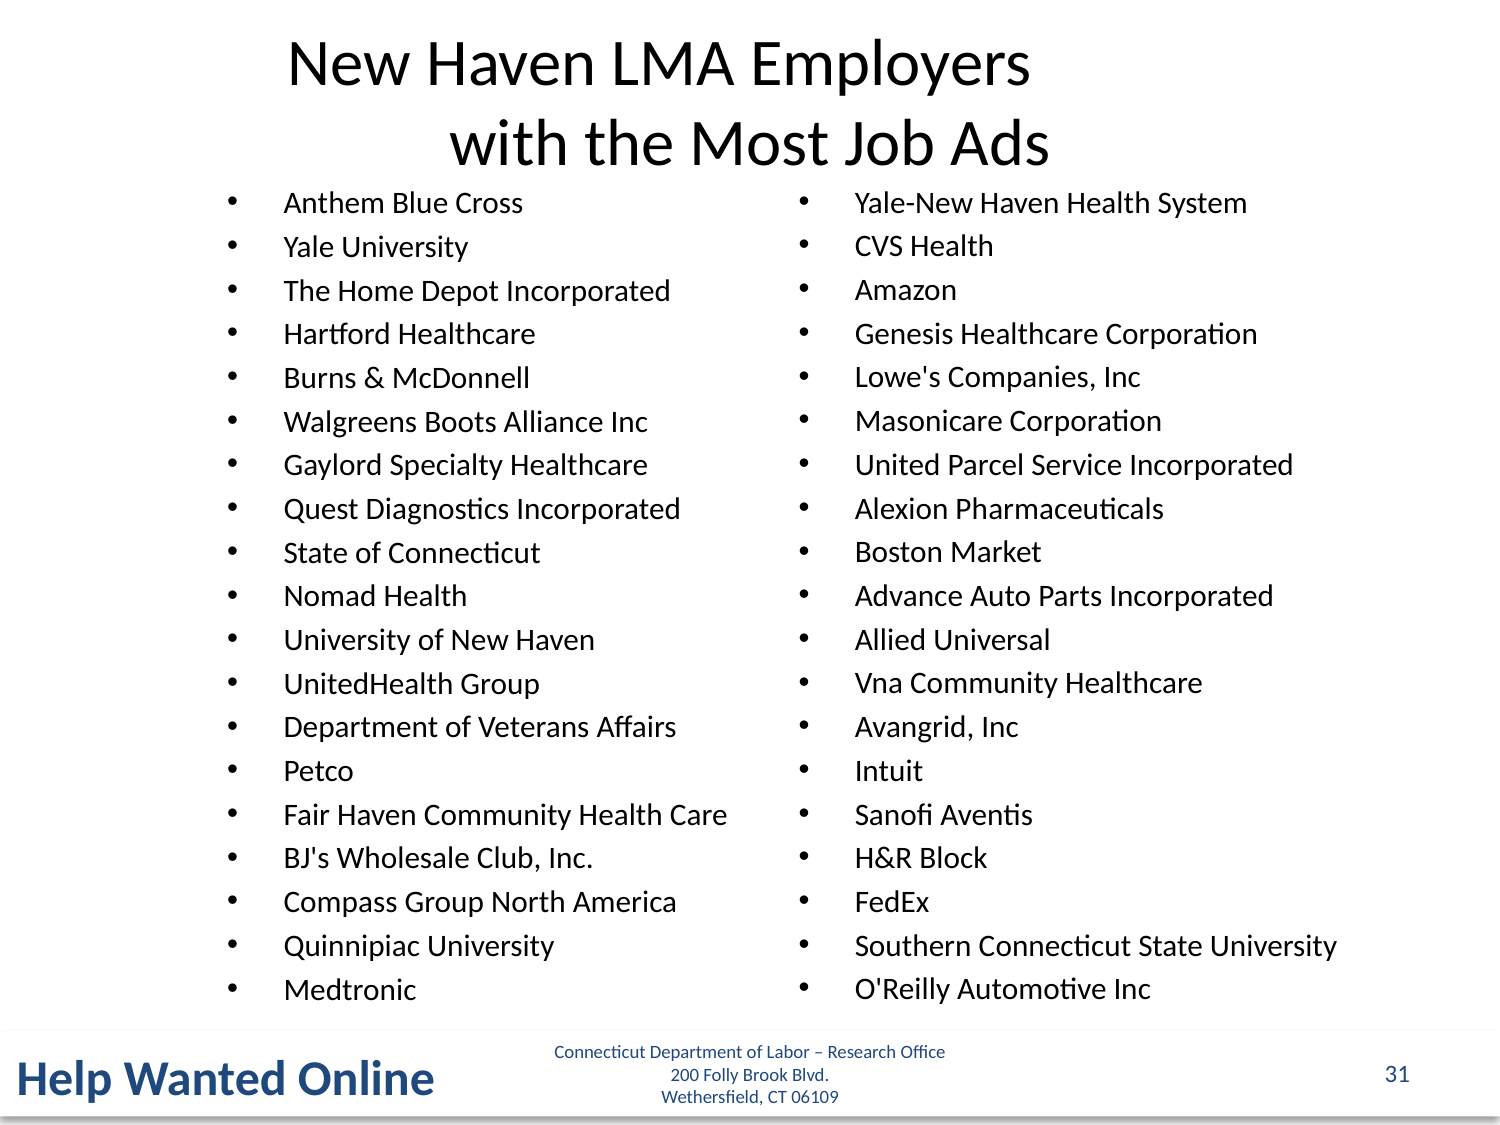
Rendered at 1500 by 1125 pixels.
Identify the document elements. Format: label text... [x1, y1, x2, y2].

text_box Connecticut Department of Labor – Research Office 200 Folly Brook Blvd. Wethersfield, CT 06109 [0, 1029, 1500, 1119]
text_box Help Wanted Online [1, 1037, 690, 1113]
text_box Anthem Blue Cross Yale University The Home Depot Incorporated Hartford Healthcare Burns & McDonnell Walgreens Boots Alliance Inc Gaylord Specialty Healthcare Quest Diagnostics Incorporated State of Connecticut Nomad Health University of New Haven UnitedHealth Group Department of Veterans Affairs Petco Fair Haven Community Health Care BJ's Wholesale Club, Inc. Compass Group North America Quinnipiac University Medtronic [212, 174, 750, 832]
slide_number 31 [1074, 1042, 1425, 1103]
text_box Yale-New Haven Health System CVS Health Amazon Genesis Healthcare Corporation Lowe's Companies, Inc Masonicare Corporation United Parcel Service Incorporated Alexion Pharmaceuticals Boston Market Advance Auto Parts Incorporated Allied Universal Vna Community Healthcare Avangrid, Inc Intuit Sanofi Aventis H&R Block FedEx Southern Connecticut State University O'Reilly Automotive Inc [783, 174, 1384, 1038]
text_box New Haven LMA Employers with the Most Job Ads [178, 0, 1322, 198]
